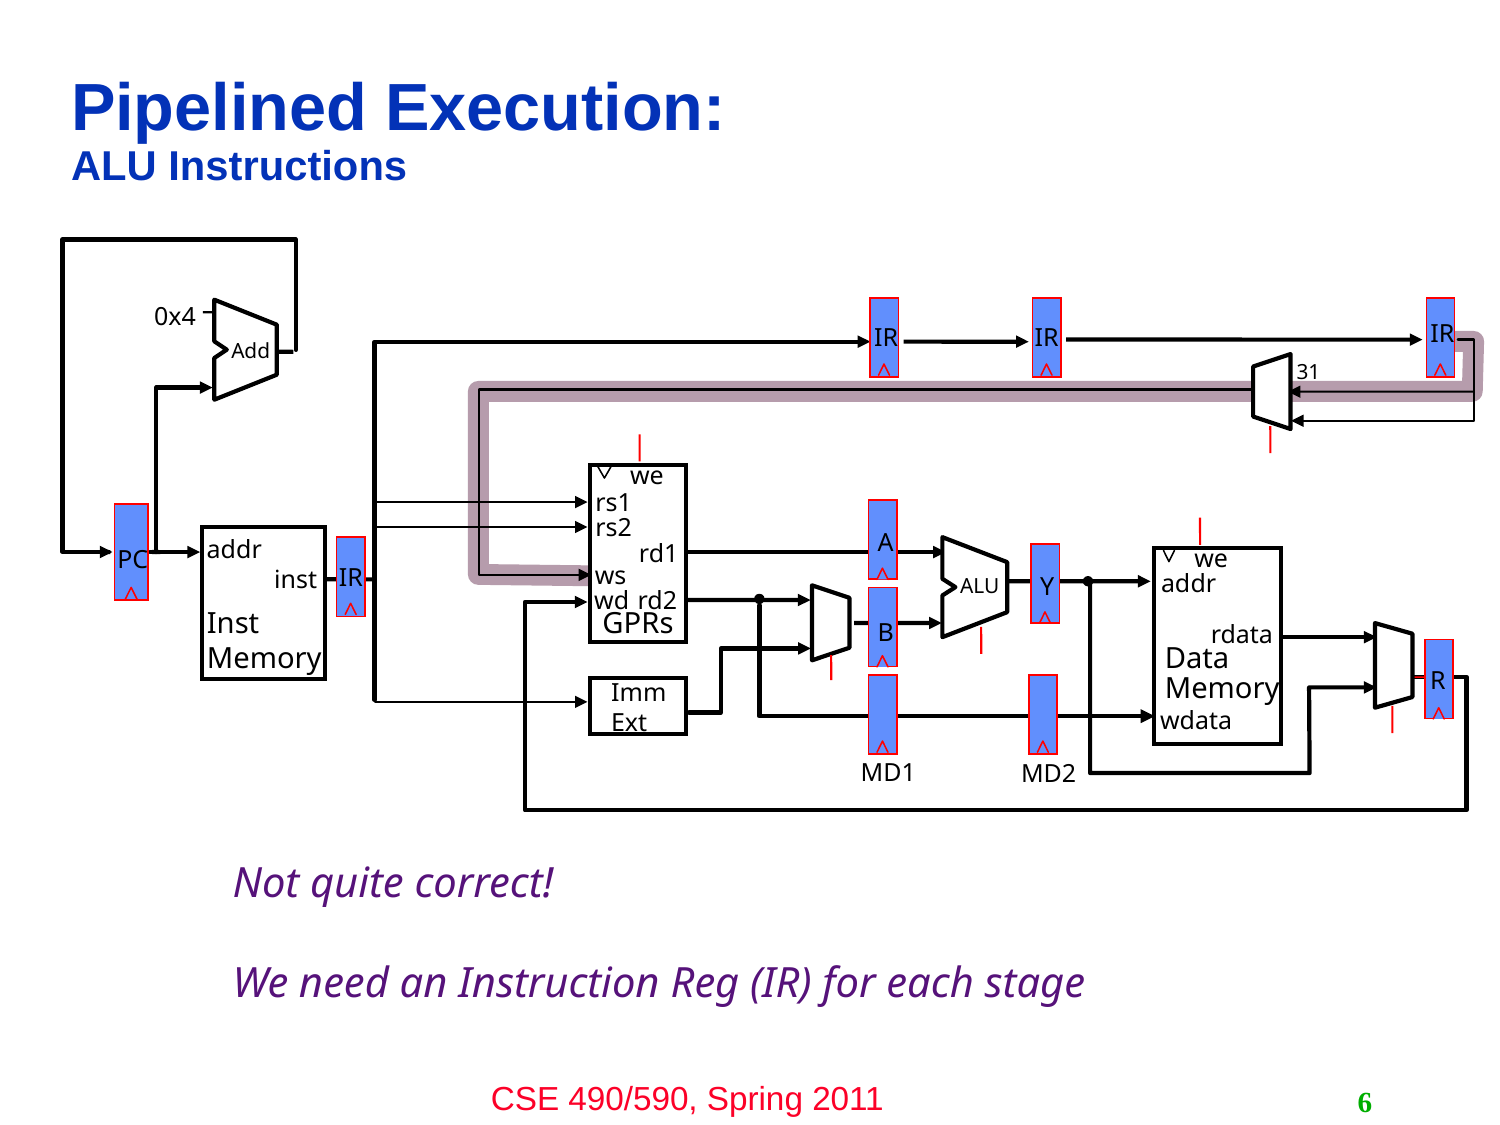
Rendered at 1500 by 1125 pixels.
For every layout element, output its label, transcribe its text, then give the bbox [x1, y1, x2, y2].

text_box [62, 239, 1468, 811]
text_box Not quite correct! We need an Instruction Reg (IR) for each stage [217, 848, 1101, 1014]
slide_number 6 [1074, 1076, 1388, 1125]
title Pipelined Execution: ALU Instructions [56, 66, 1500, 197]
